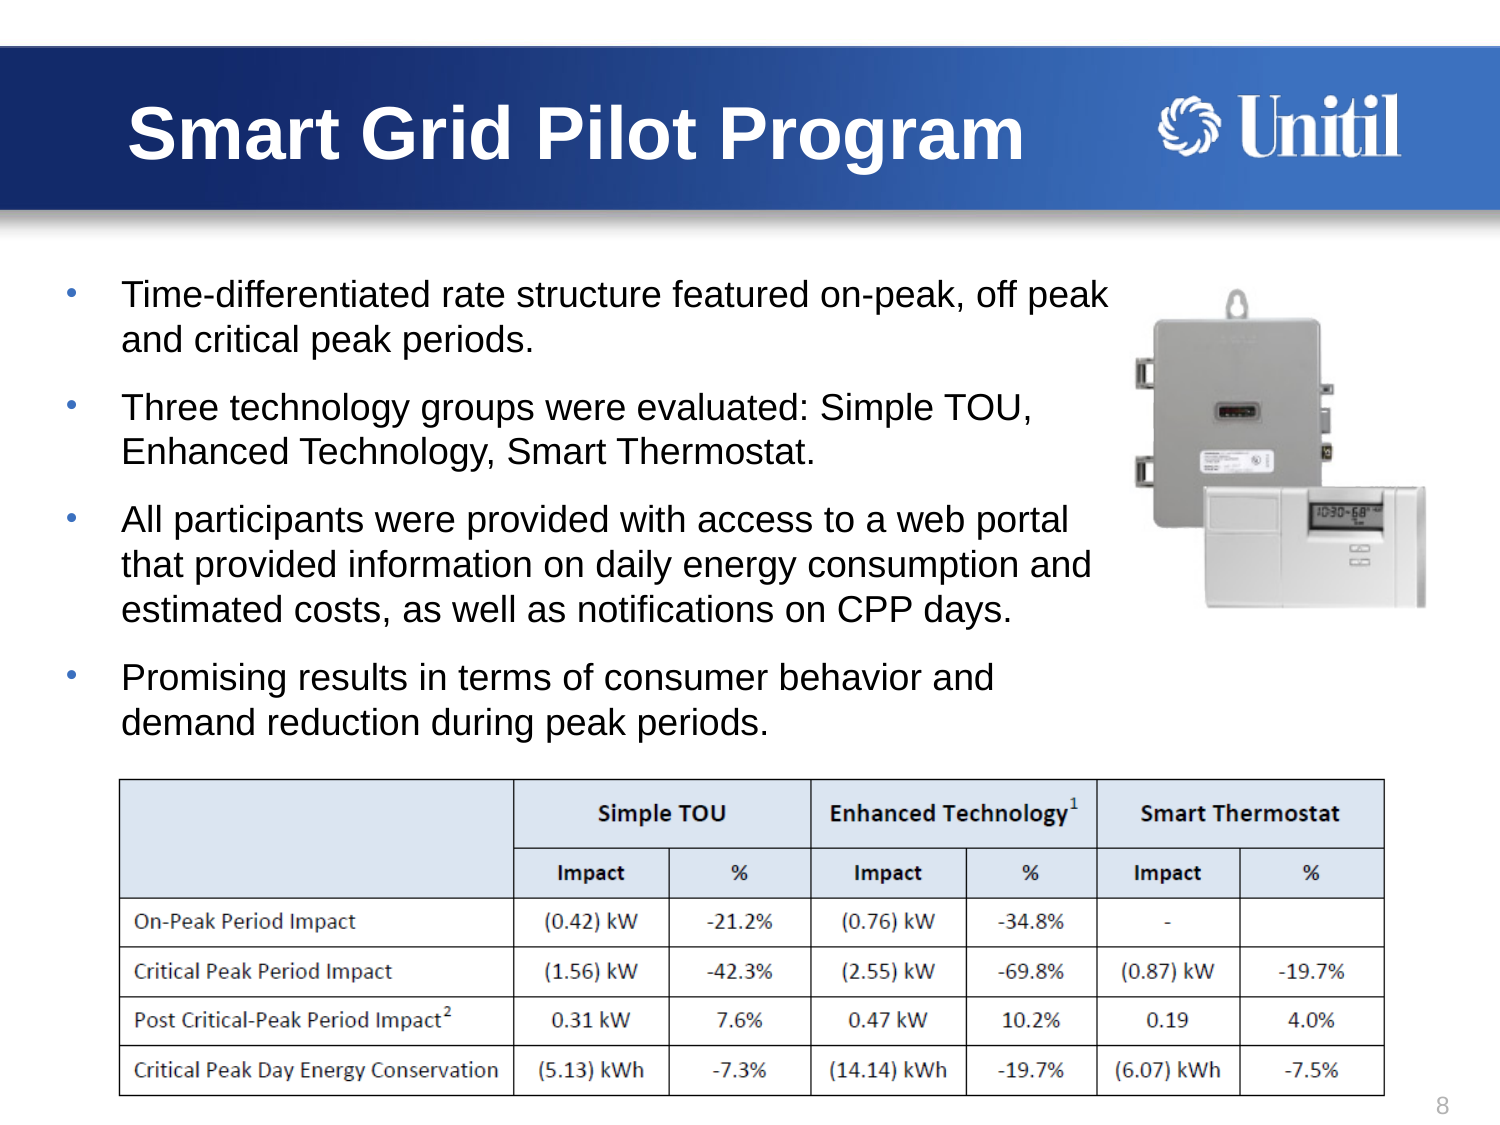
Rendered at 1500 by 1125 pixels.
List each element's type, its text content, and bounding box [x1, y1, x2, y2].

slide_number 7 [1420, 1085, 1484, 1123]
title Smart Grid Pilot Program [112, 84, 1400, 188]
text_box Time-differentiated rate structure featured on-peak, off peak and critical peak periods. Three technology groups were evaluated: Simple TOU, Enhanced Technology, Smart Thermostat. All participants were provided with access to a web portal that provided information on daily energy consumption and estimated costs, as well as notifications on CPP days. Promising results in terms of consumer behavior and demand reduction during peak periods. [50, 262, 1125, 715]
picture [0, 0, 1500, 1125]
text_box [1112, 276, 1455, 625]
